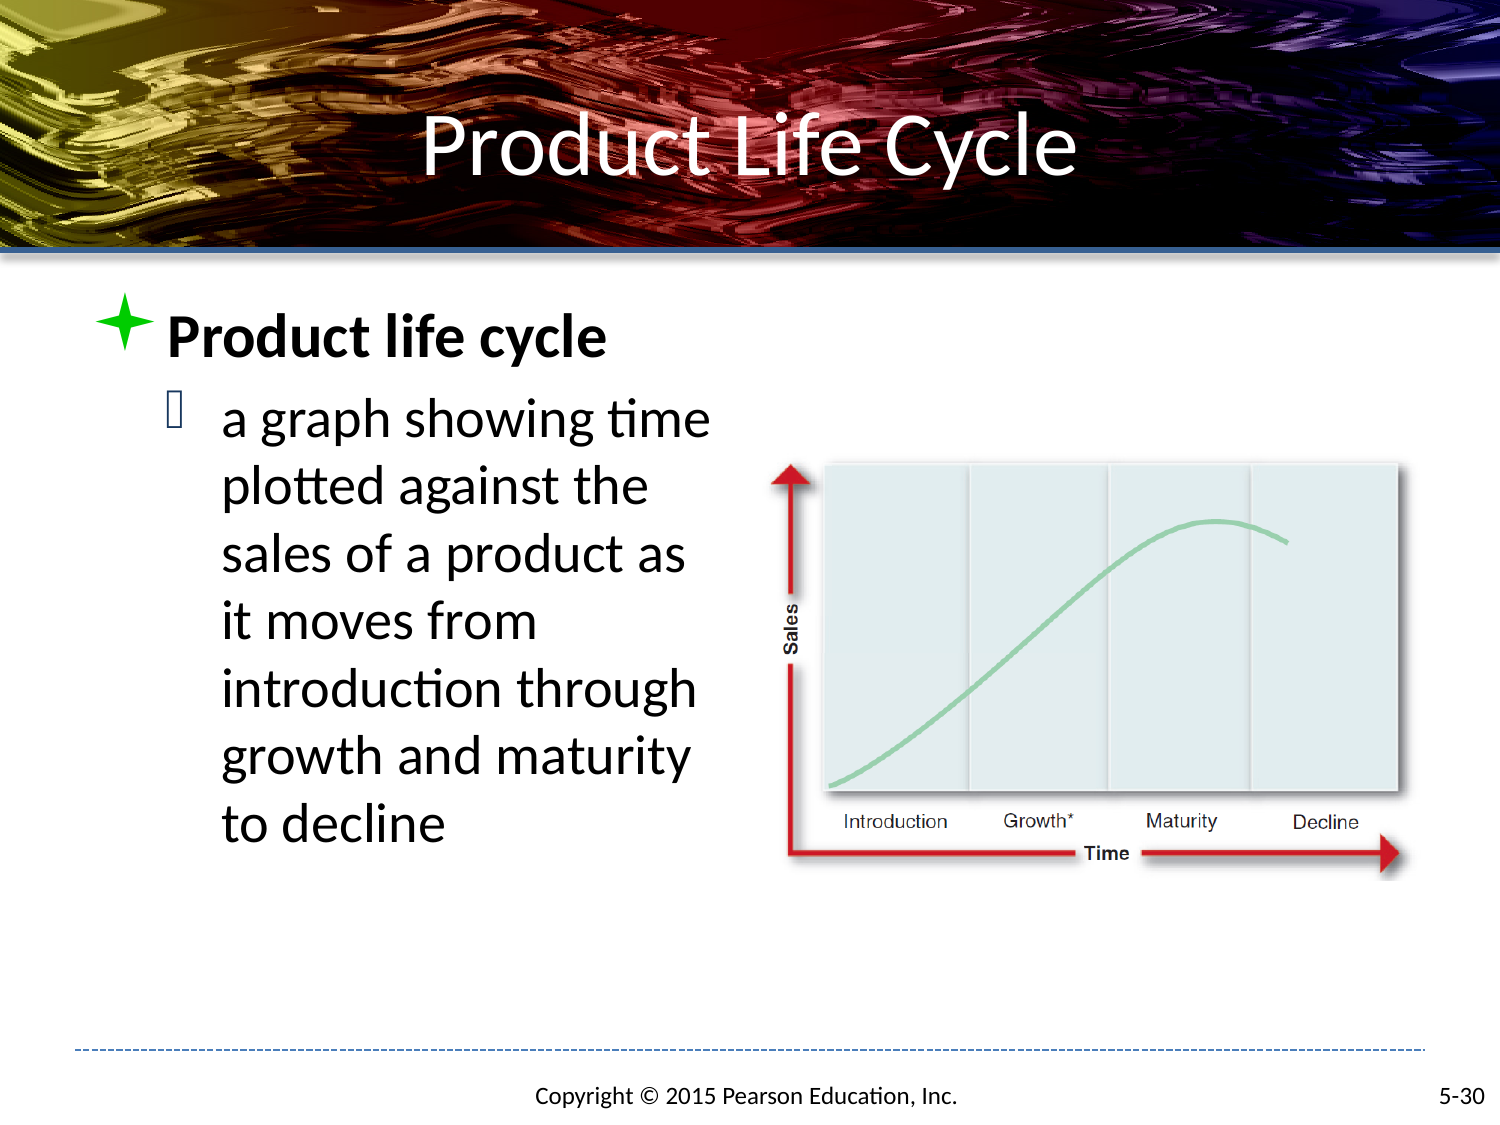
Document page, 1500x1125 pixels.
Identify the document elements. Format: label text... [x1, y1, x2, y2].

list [762, 436, 1426, 881]
picture [0, 0, 1500, 247]
list Product life cycle a graph showing time plotted against the sales of a product as it moves from introduction through growth and maturity to decline [75, 287, 738, 1030]
slide_number 5-30 [1149, 1064, 1500, 1125]
title Product Life Cycle [75, 45, 1425, 233]
footer Copyright © 2015 Pearson Education, Inc. [506, 1065, 994, 1125]
